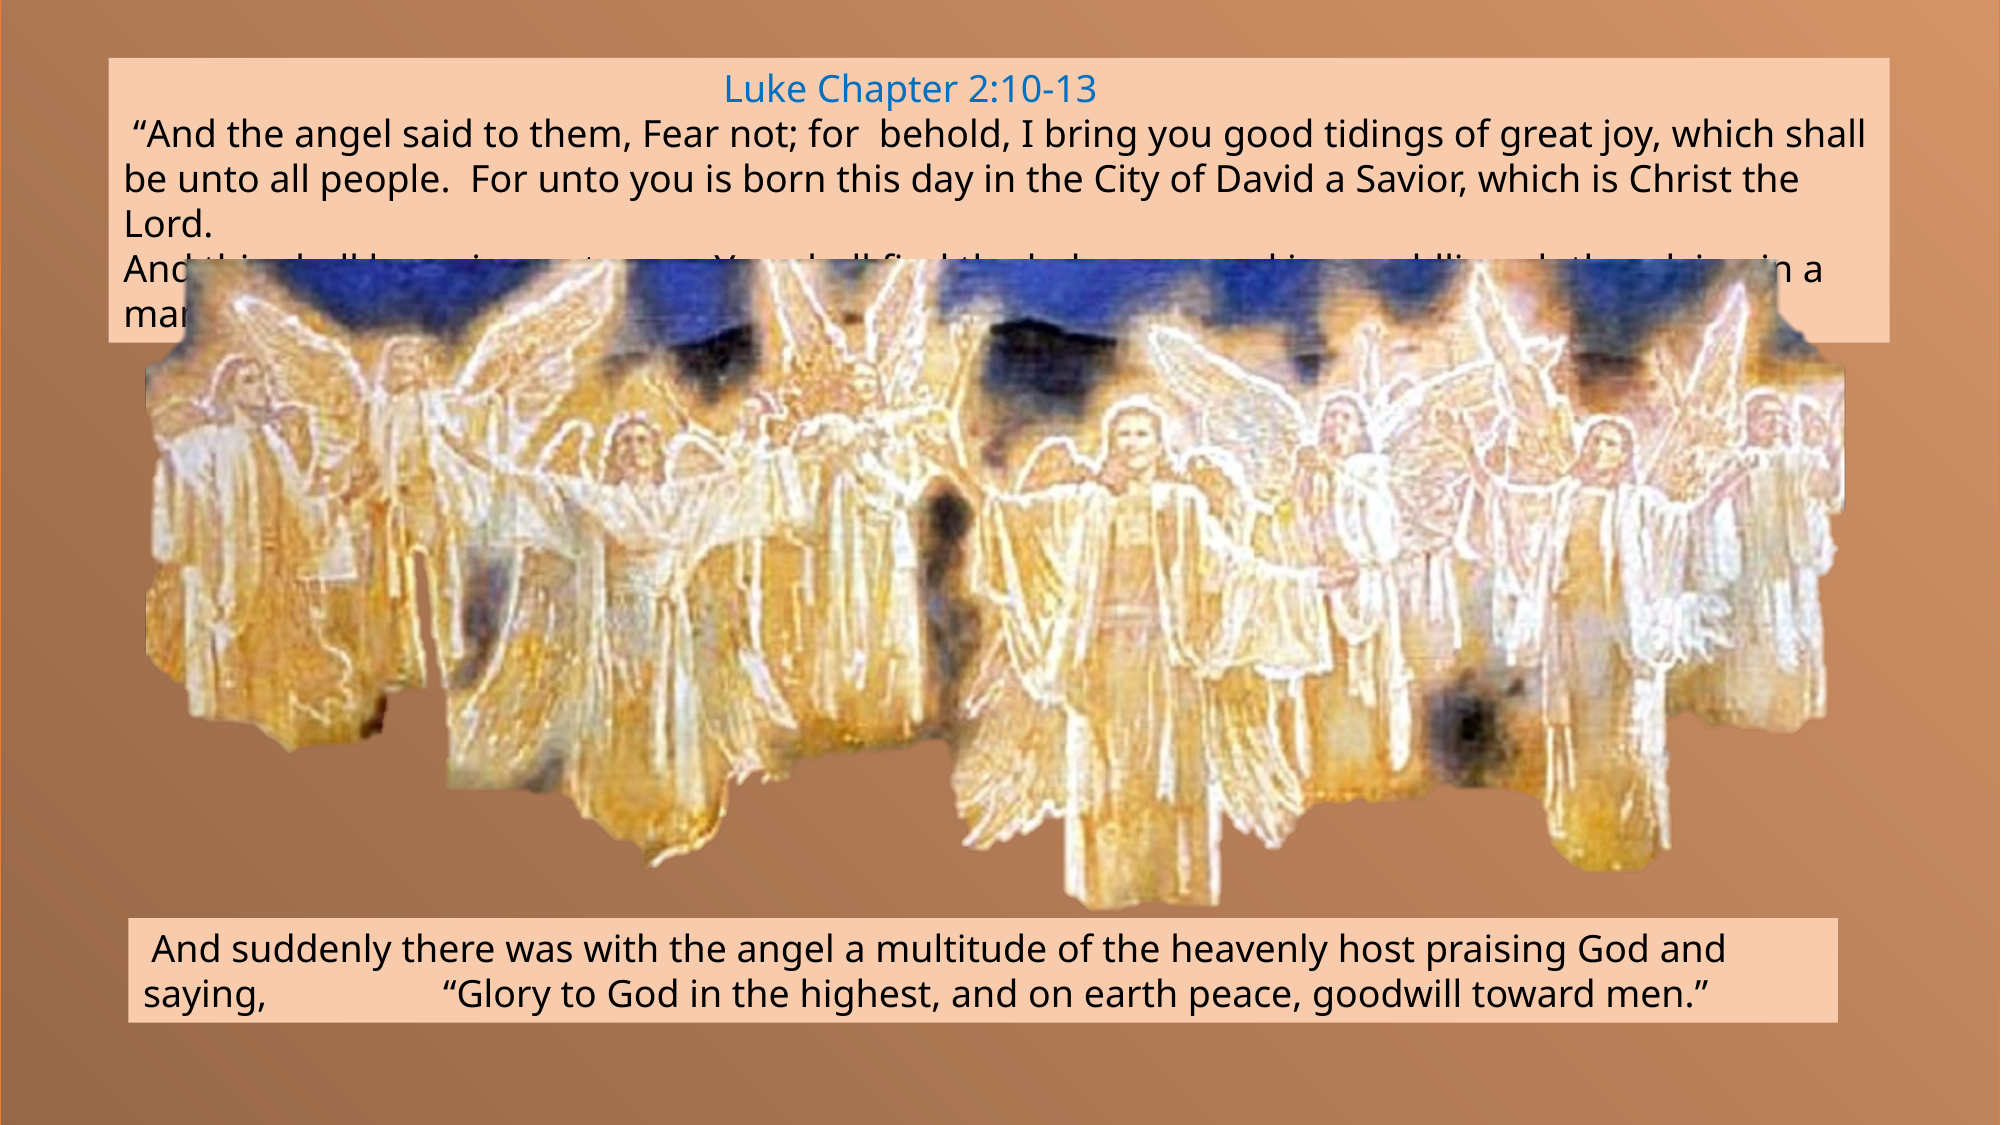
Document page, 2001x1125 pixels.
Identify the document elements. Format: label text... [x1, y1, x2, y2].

text_box Luke Chapter 2:10-13 “And the angel said to them, Fear not; for behold, I bring you good tidings of great joy, which shall be unto all people. For unto you is born this day in the City of David a Savior, which is Christ the Lord. And this shall be a sign unto you; You shall find the baby wrapped in swaddling clothes, lying in a manger” [108, 57, 1890, 259]
picture [40, 259, 1926, 1125]
text_box [0, 0, 2000, 1125]
